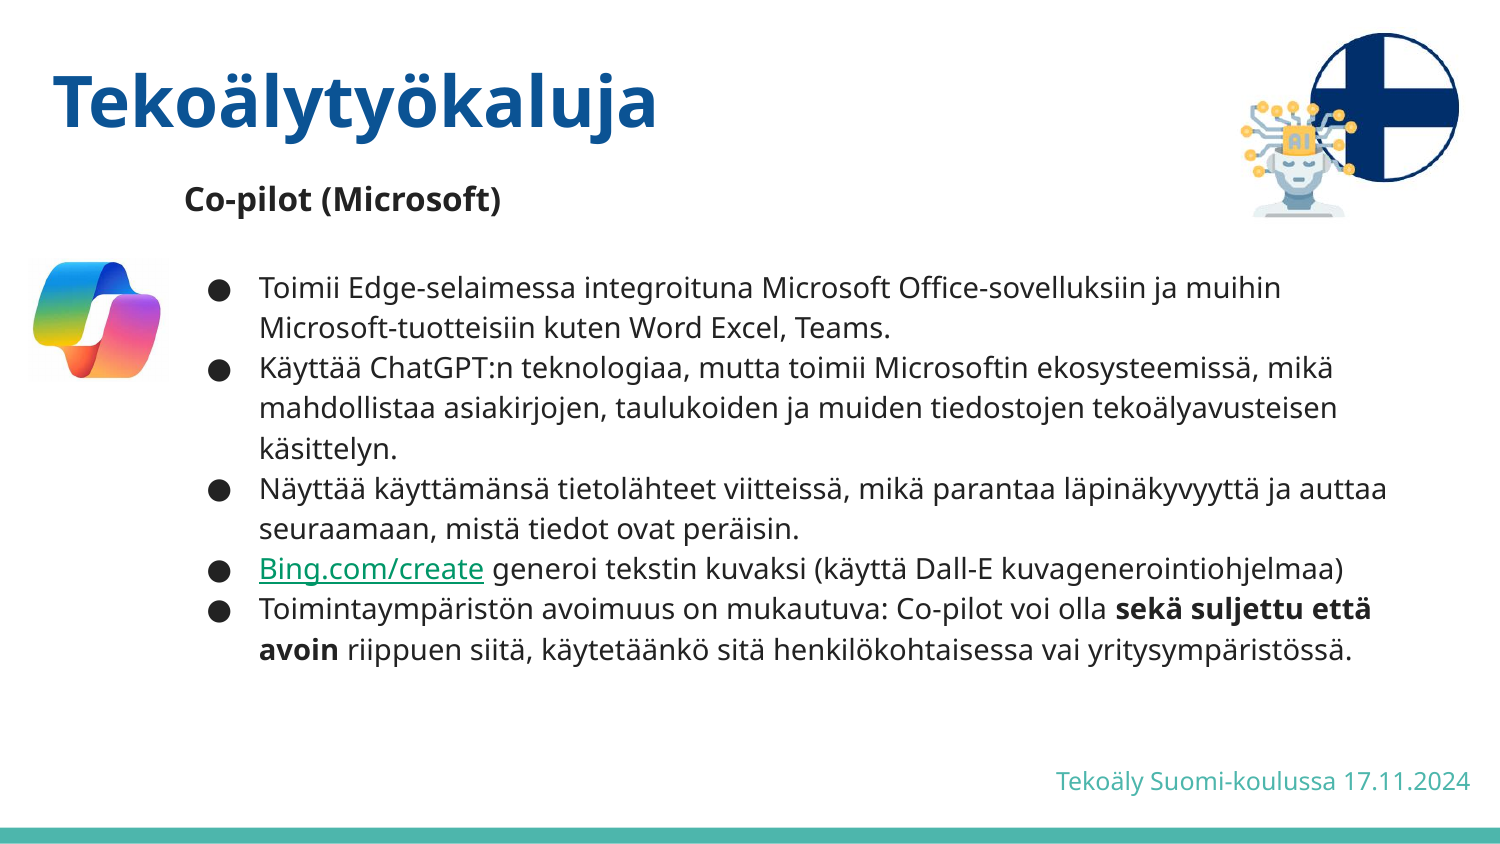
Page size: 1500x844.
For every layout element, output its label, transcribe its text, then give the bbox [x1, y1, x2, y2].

text_box Tekoäly Suomi-koulussa 17.11.2024 [1041, 750, 1500, 834]
title Tekoälytyökaluja [37, 41, 1222, 158]
picture [1227, 27, 1466, 229]
picture [28, 258, 169, 383]
list Co-pilot (Microsoft) Toimii Edge-selaimessa integroituna Microsoft Office-sovelluksiin ja muihin Microsoft-tuotteisiin kuten Word Excel, Teams. Käyttää ChatGPT:n teknologiaa, mutta toimii Microsoftin ekosysteemissä, mikä mahdollistaa asiakirjojen, taulukoiden ja muiden tiedostojen tekoälyavusteisen käsittelyn. Näyttää käyttämänsä tietolähteet viitteissä, mikä parantaa läpinäkyvyyttä ja auttaa seuraamaan, mistä tiedot ovat peräisin. Bing.com/create generoi tekstin kuvaksi (käyttä Dall-E kuvagenerointiohjelmaa) Toimintaympäristön avoimuus on mukautuva: Co-pilot voi olla sekä suljettu että avoin riippuen siitä, käytetäänkö sitä henkilökohtaisessa vai yritysympäristössä. [168, 157, 1409, 751]
